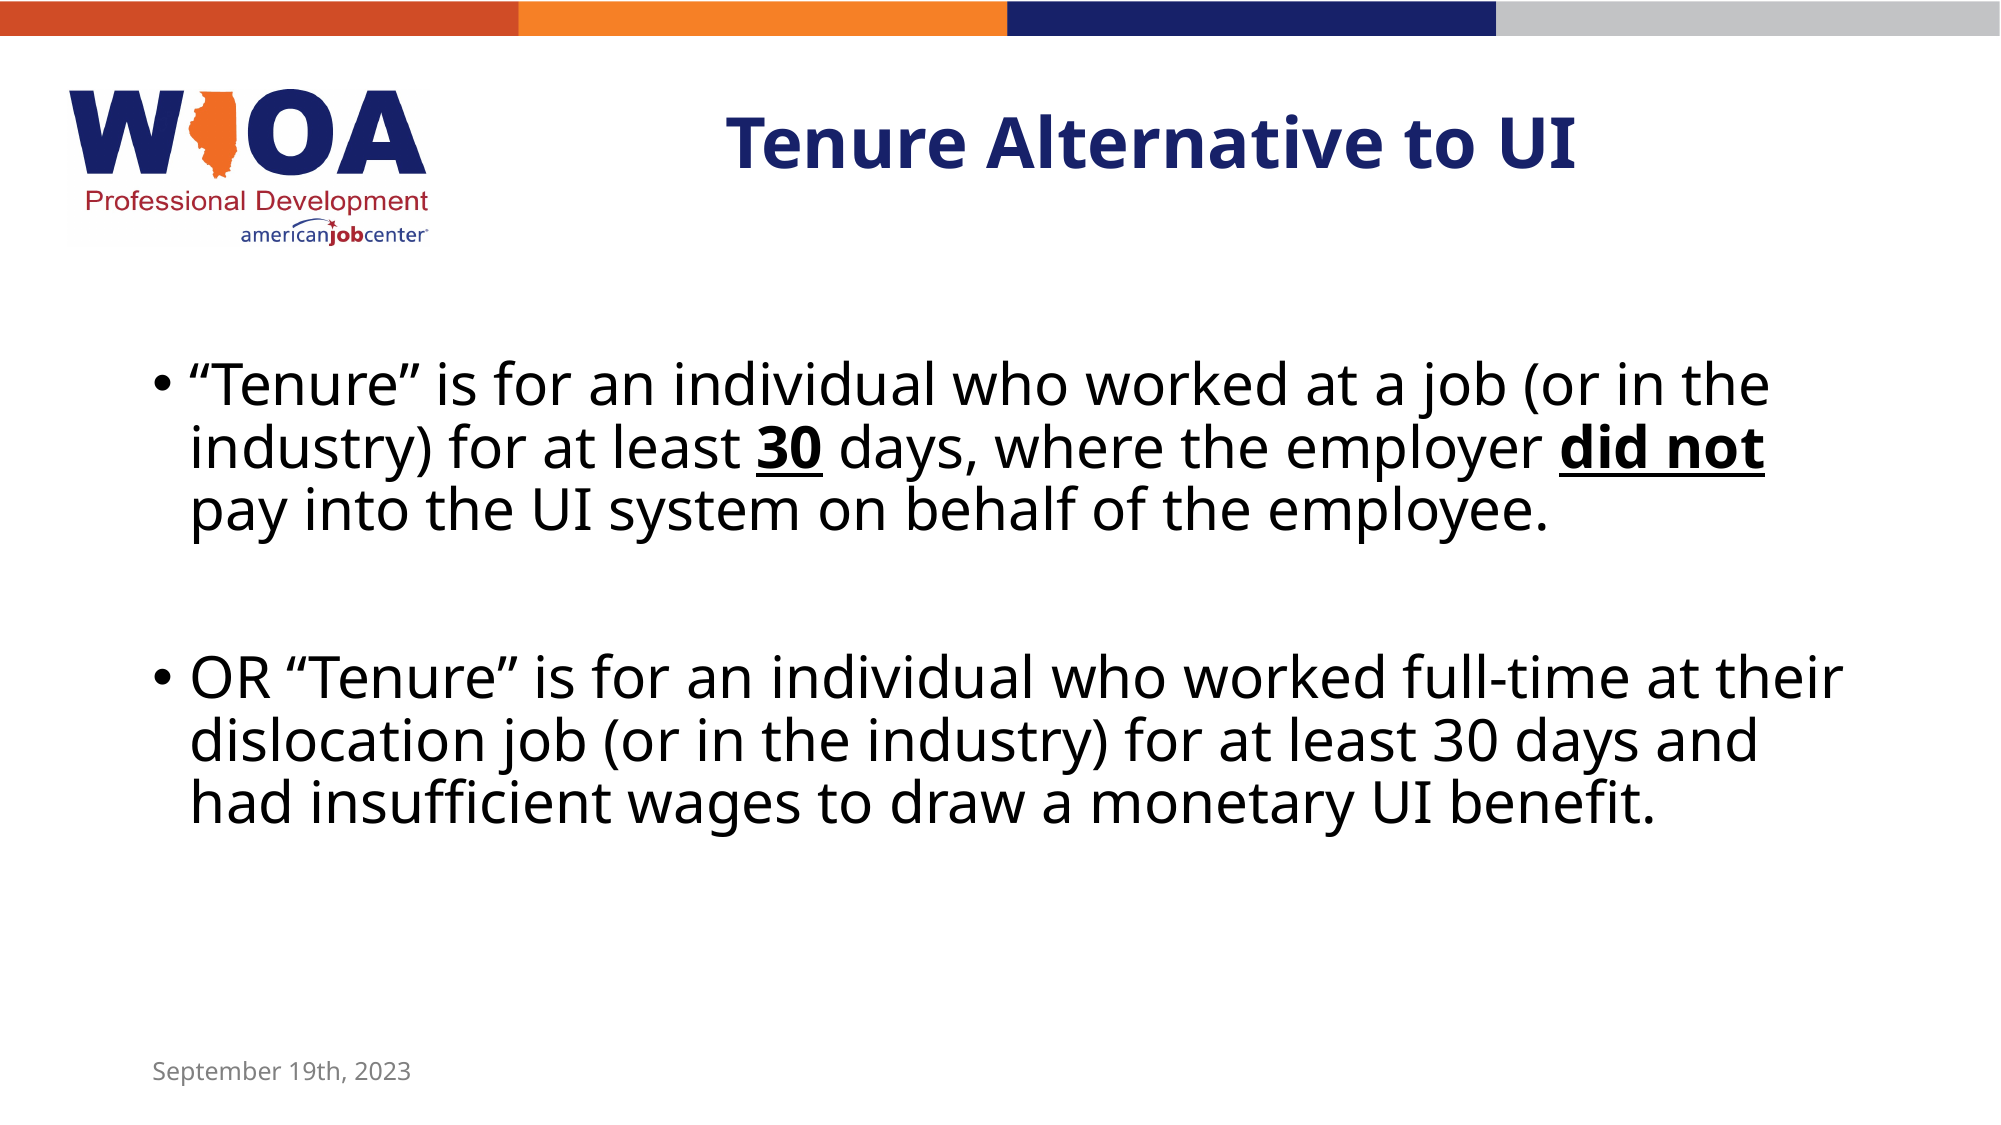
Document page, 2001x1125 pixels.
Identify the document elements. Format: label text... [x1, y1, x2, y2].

list “Tenure” is for an individual who worked at a job (or in the industry) for at least 30 days, where the employer did not pay into the UI system on behalf of the employee. OR “Tenure” is for an individual who worked full-time at their dislocation job (or in the industry) for at least 30 days and had insufficient wages to draw a monetary UI benefit. [137, 347, 1863, 1014]
picture [0, 0, 2000, 1125]
footer September 19th, 2023 [137, 1042, 1338, 1103]
title Tenure Alternative to UI [526, 100, 1777, 193]
